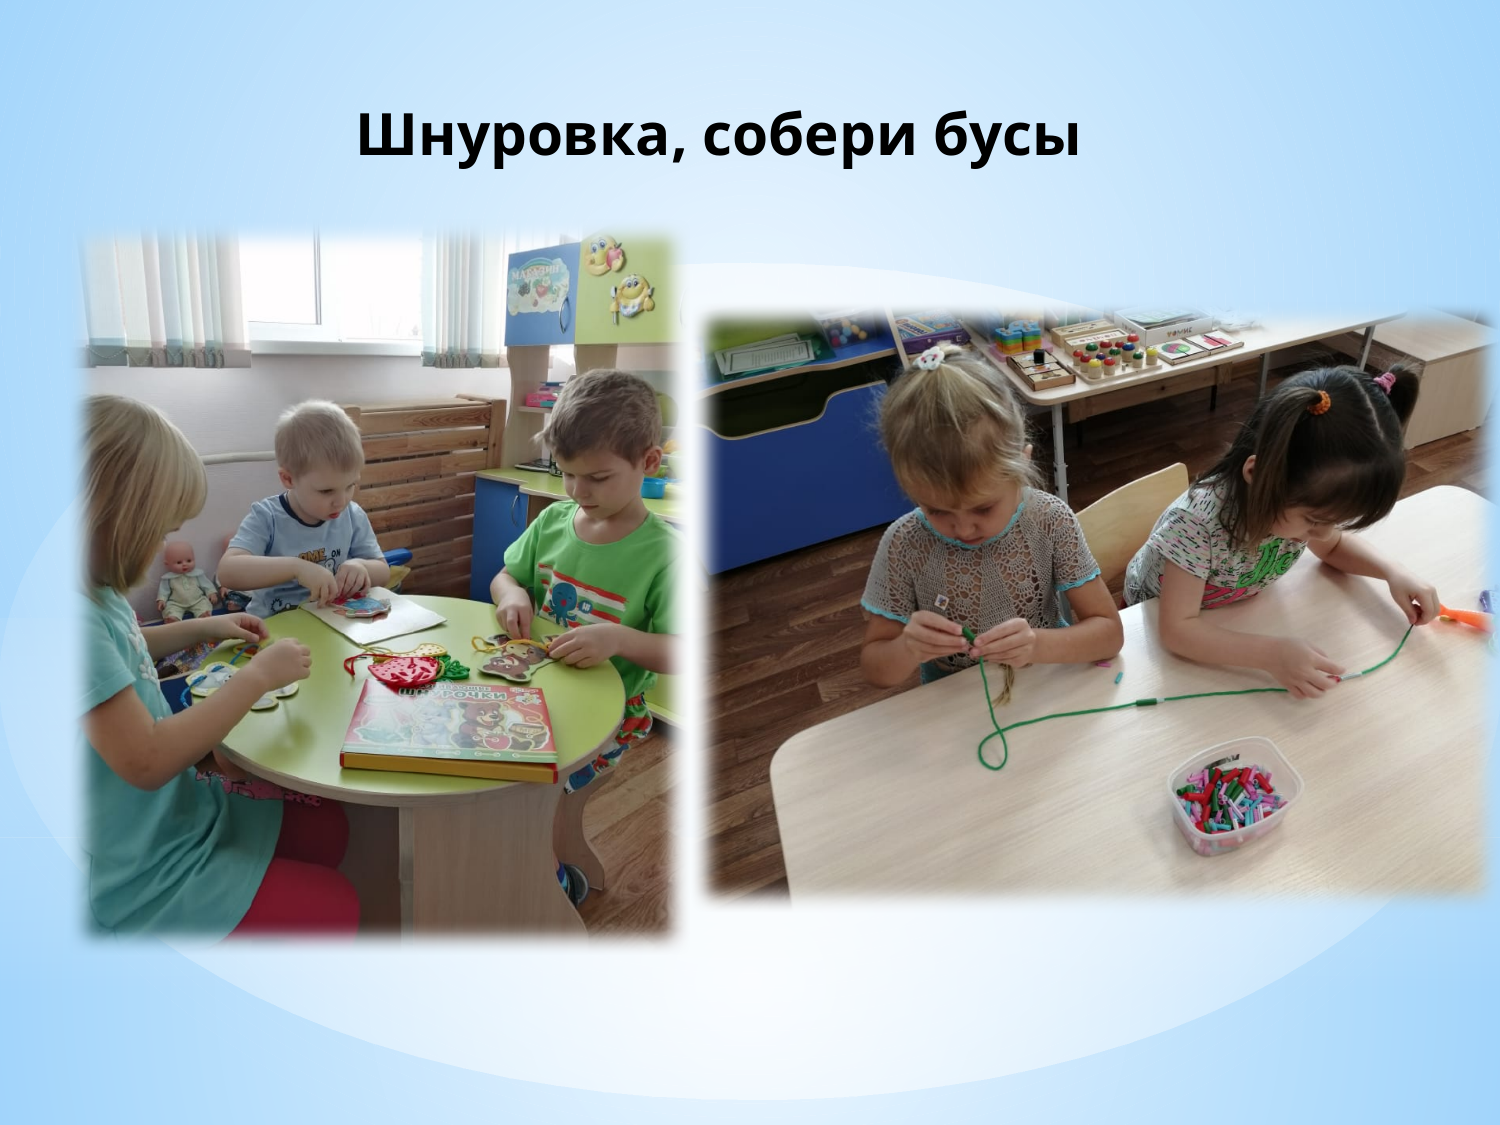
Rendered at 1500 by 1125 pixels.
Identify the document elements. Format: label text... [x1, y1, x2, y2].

text_box Шнуровка, собери бусы [341, 90, 1113, 175]
picture [67, 219, 1500, 956]
